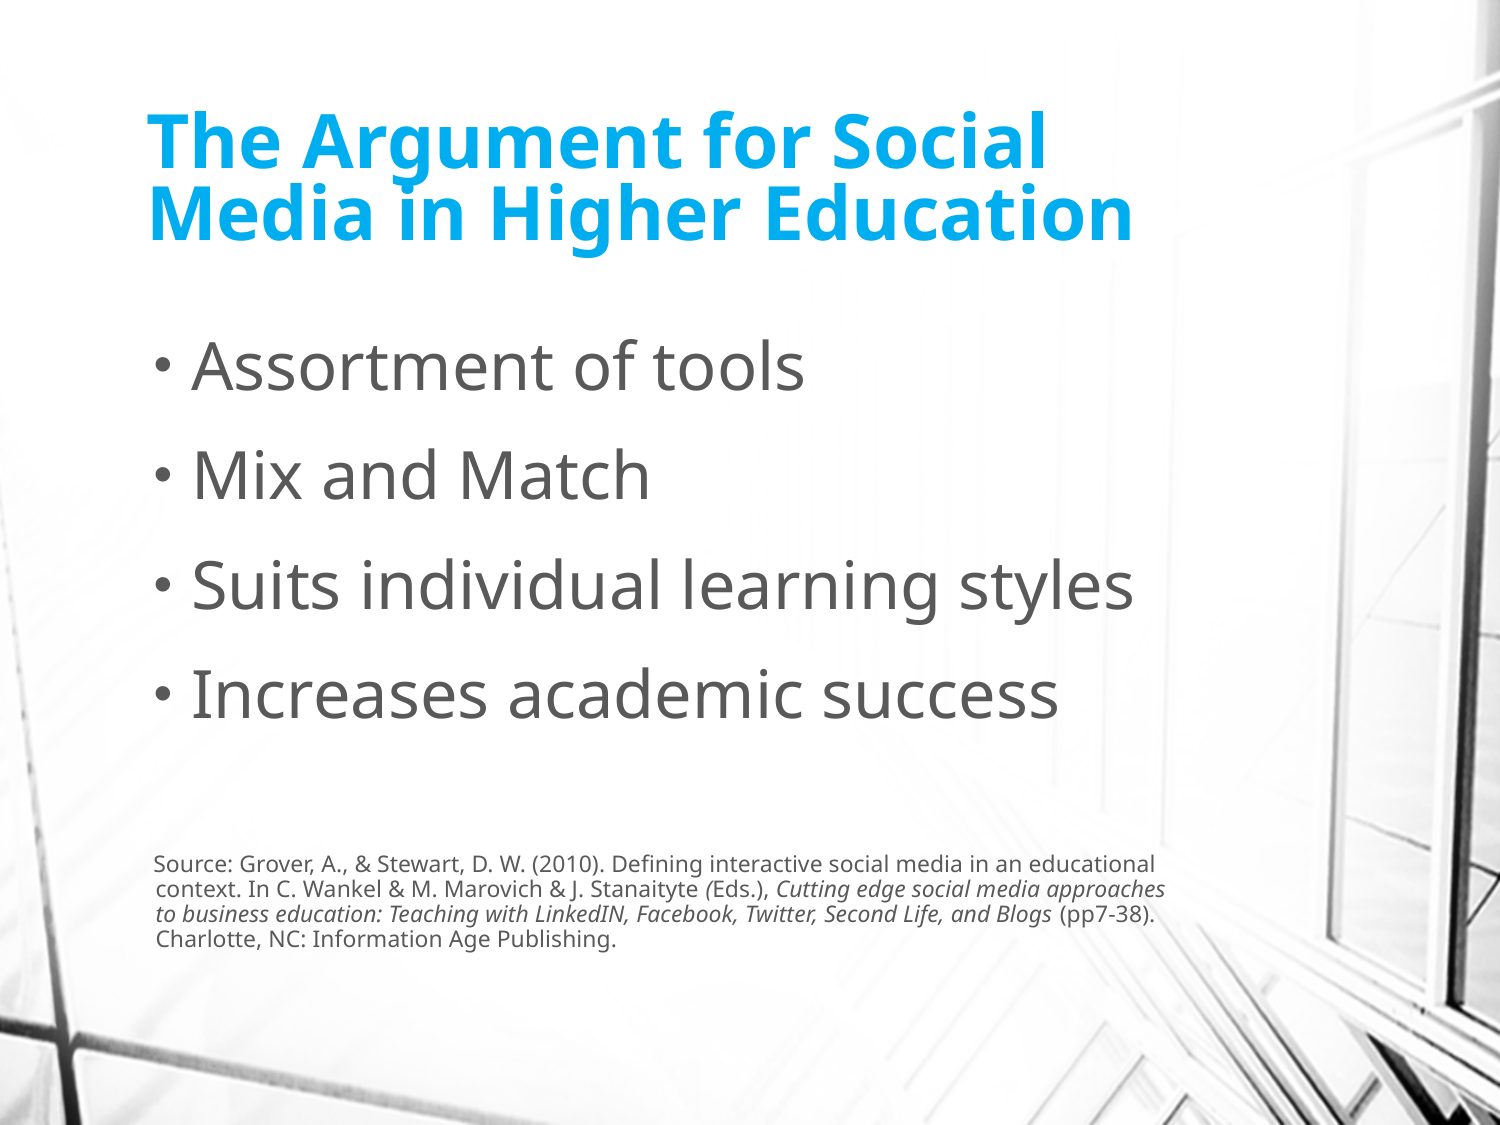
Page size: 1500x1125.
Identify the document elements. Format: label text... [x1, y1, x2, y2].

list Assortment of tools Mix and Match Suits individual learning styles Increases academic success Source: Grover, A., & Stewart, D. W. (2010). Defining interactive social media in an educational context. In C. Wankel & M. Marovich & J. Stanaityte (Eds.), Cutting edge social media approaches to business education: Teaching with LinkedIN, Facebook, Twitter, Second Life, and Blogs (pp7-38). Charlotte, NC: Information Age Publishing. [131, 324, 1201, 988]
title The Argument for Social Media in Higher Education [131, 87, 1201, 263]
picture [0, 0, 1500, 1125]
